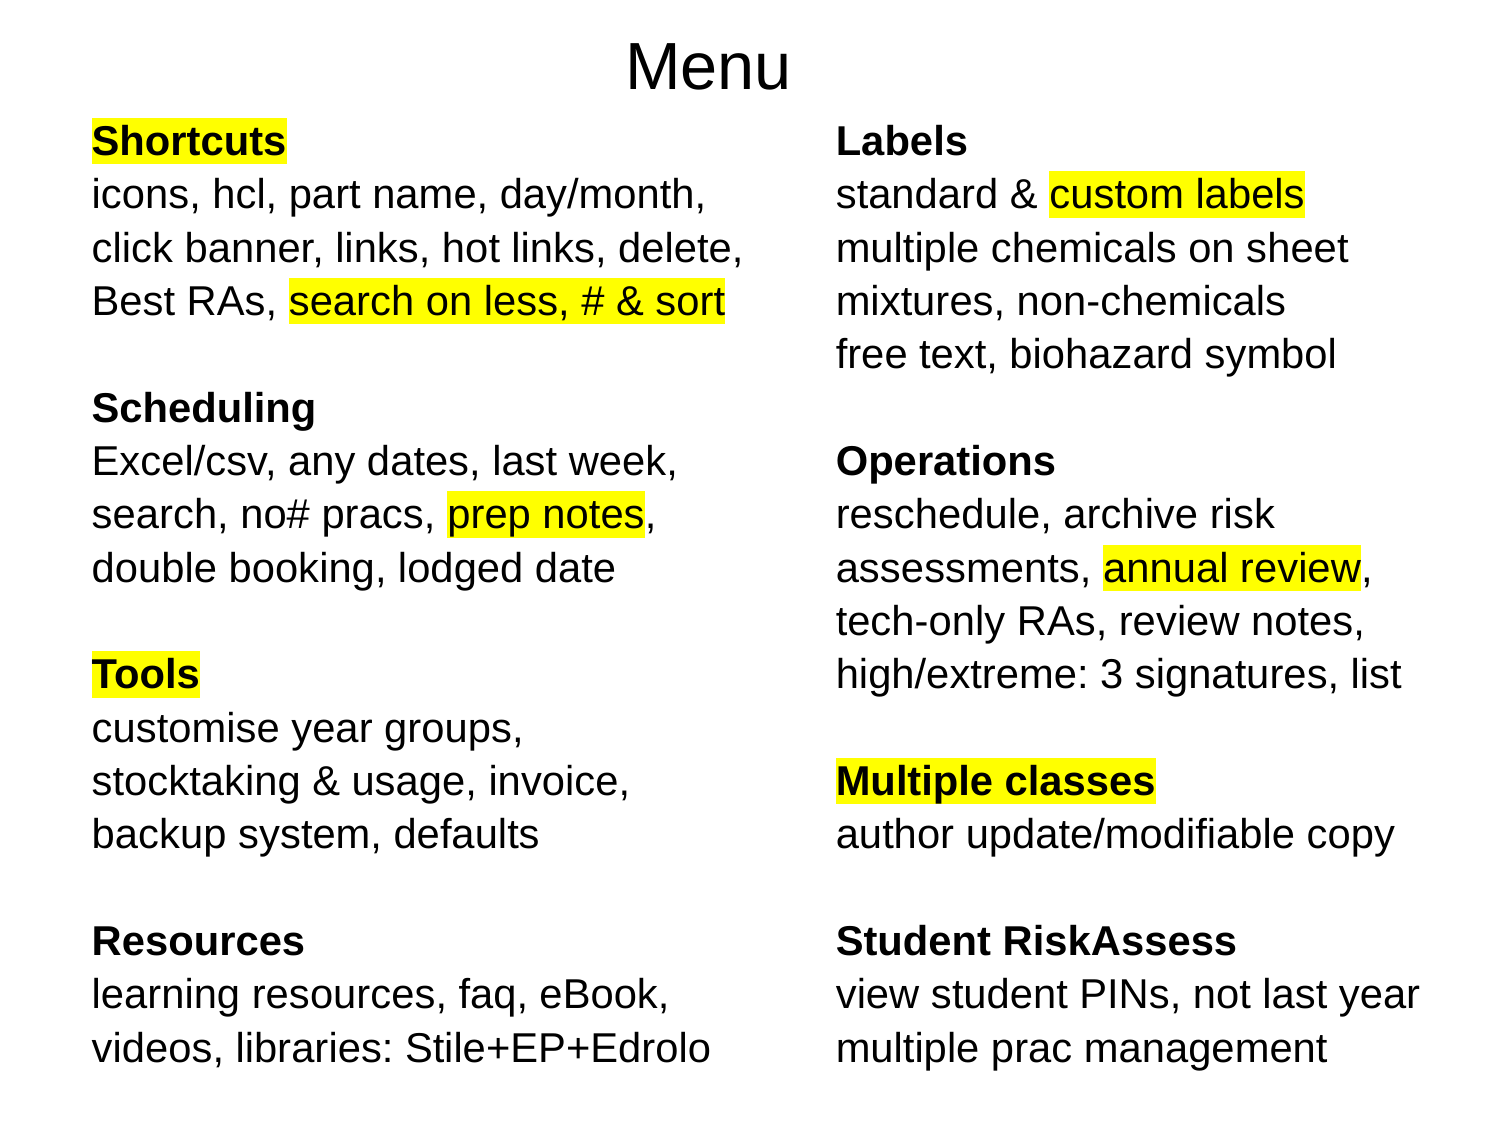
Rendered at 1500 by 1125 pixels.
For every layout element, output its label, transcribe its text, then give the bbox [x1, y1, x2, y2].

list Shortcuts icons, hcl, part name, day/month, click banner, links, hot links, delete, Best RAs, search on less, # & sort Scheduling Excel/csv, any dates, last week, search, no# pracs, prep notes, double booking, lodged date Tools customise year groups, stocktaking & usage, invoice, backup system, defaults Resources learning resources, faq, eBook, videos, libraries: Stile+EP+Edrolo [76, 112, 798, 1118]
title Menu [112, 19, 1306, 107]
text_box Labels standard & custom labels multiple chemicals on sheet mixtures, non-chemicals free text, biohazard symbol Operations reschedule, archive risk assessments, annual review, tech-only RAs, review notes, high/extreme: 3 signatures, list Multiple classes author update/modifiable copy Student RiskAssess view student PINs, not last year multiple prac management [820, 112, 1473, 1118]
